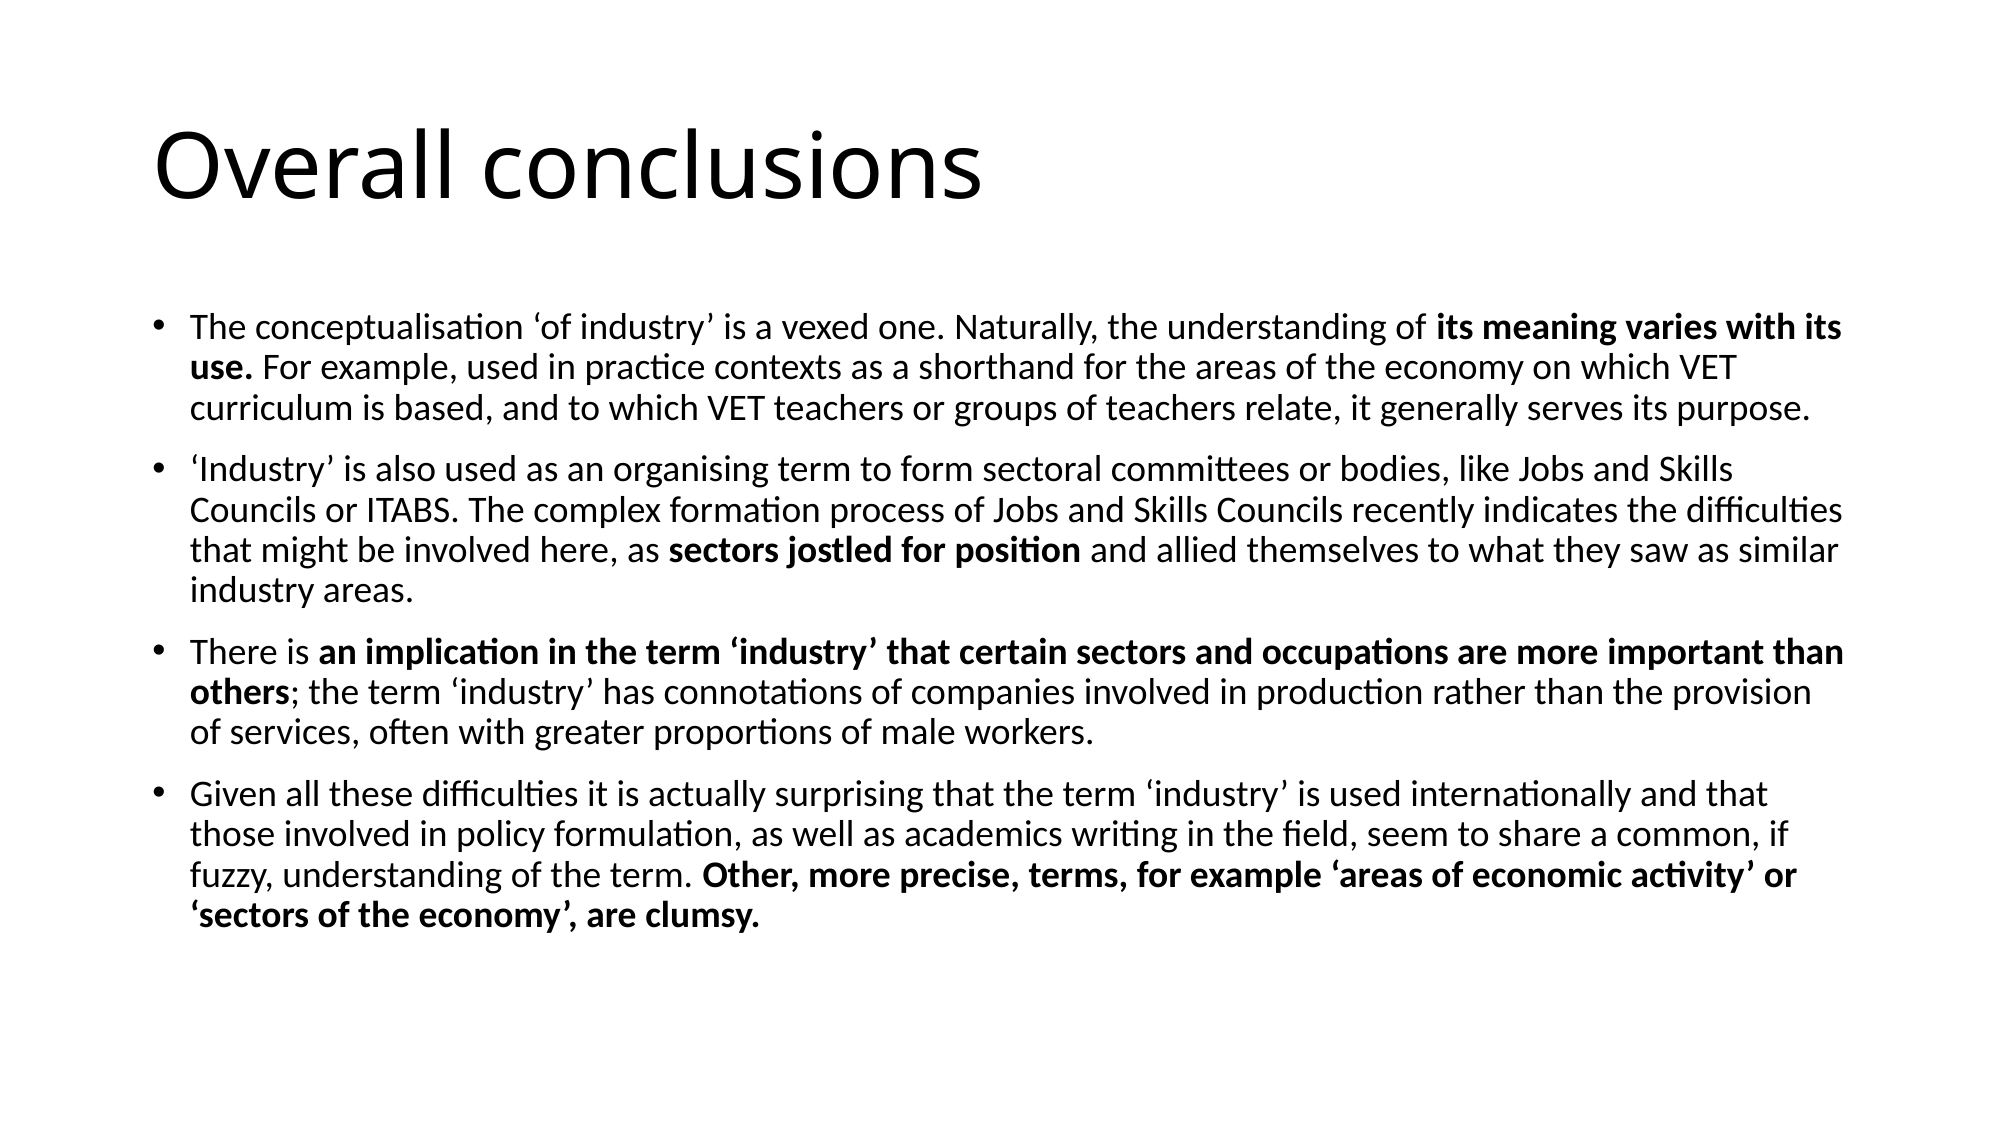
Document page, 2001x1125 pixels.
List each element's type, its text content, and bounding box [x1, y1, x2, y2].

title Overall conclusions [137, 59, 1863, 278]
list The conceptualisation ‘of industry’ is a vexed one. Naturally, the understanding of its meaning varies with its use. For example, used in practice contexts as a shorthand for the areas of the economy on which VET curriculum is based, and to which VET teachers or groups of teachers relate, it generally serves its purpose. ‘Industry’ is also used as an organising term to form sectoral committees or bodies, like Jobs and Skills Councils or ITABS. The complex formation process of Jobs and Skills Councils recently indicates the difficulties that might be involved here, as sectors jostled for position and allied themselves to what they saw as similar industry areas. There is an implication in the term ‘industry’ that certain sectors and occupations are more important than others; the term ‘industry’ has connotations of companies involved in production rather than the provision of services, often with greater proportions of male workers. Given all these difficulties it is actually surprising that the term ‘industry’ is used internationally and that those involved in policy formulation, as well as academics writing in the field, seem to share a common, if fuzzy, understanding of the term. Other, more precise, terms, for example ‘areas of economic activity’ or ‘sectors of the economy’, are clumsy. [137, 299, 1863, 1014]
